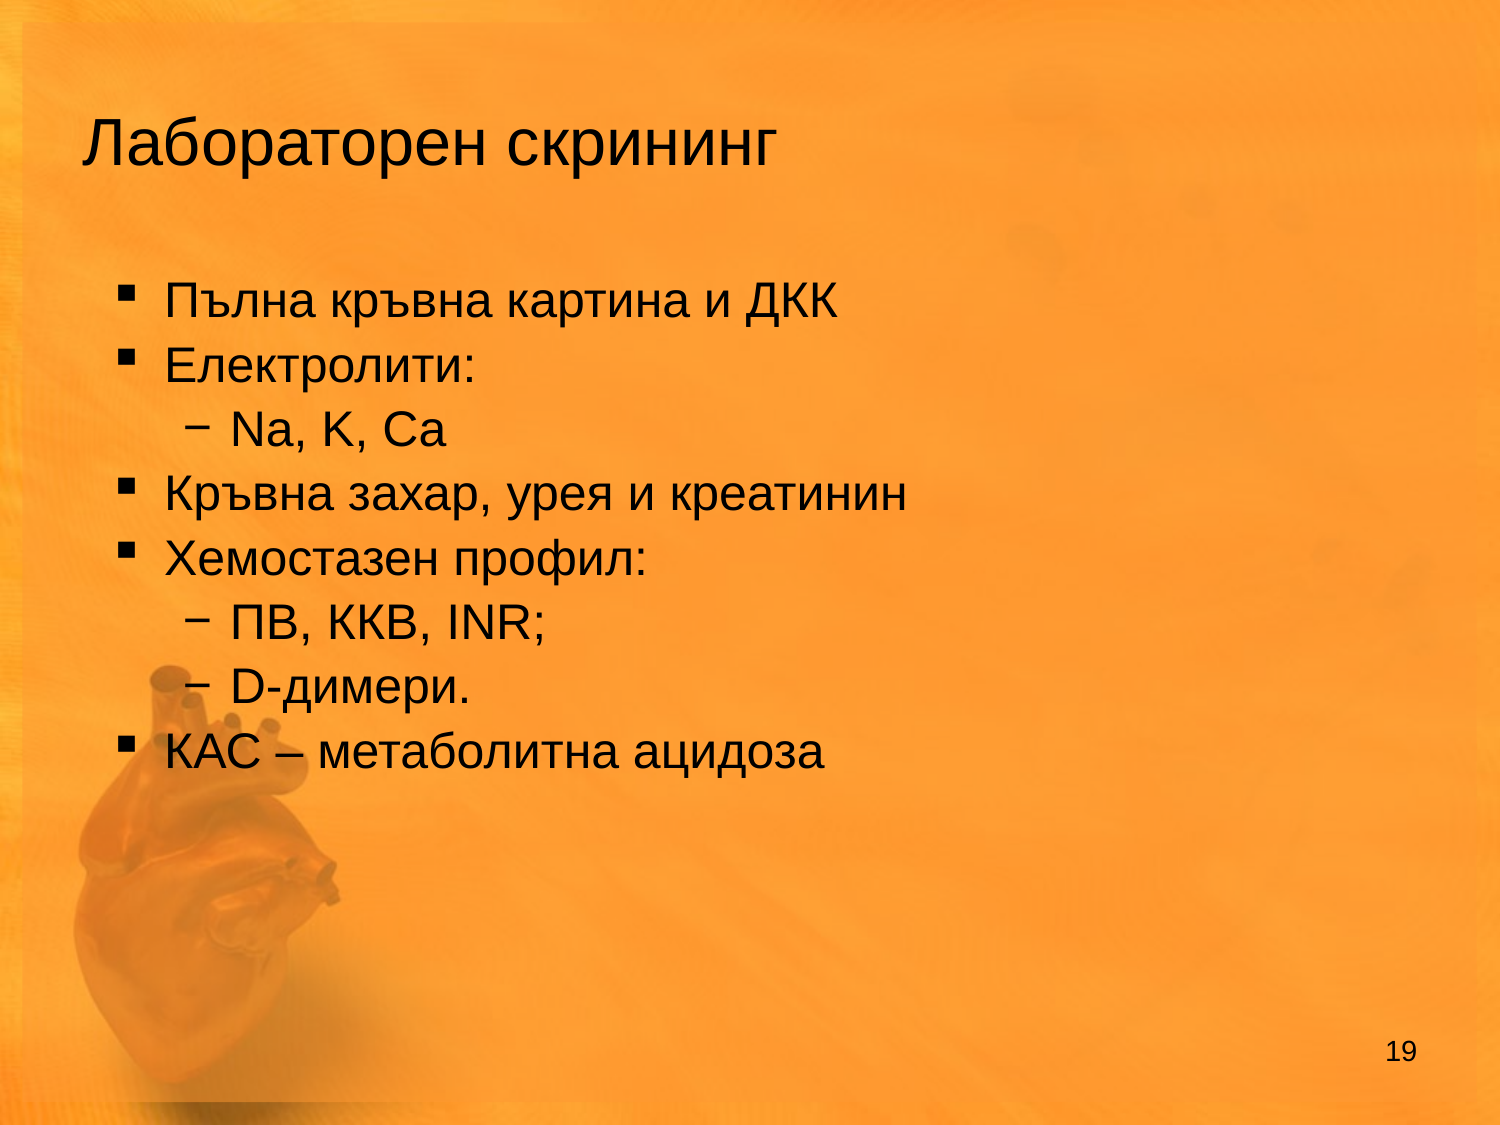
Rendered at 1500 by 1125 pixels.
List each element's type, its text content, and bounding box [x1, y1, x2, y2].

picture [0, 0, 1500, 1125]
slide_number 19 [1374, 1023, 1426, 1073]
title Лабораторен скрининг [74, 44, 1425, 234]
list Пълна кръвна картина и ДКК Електролити: Na, K, Ca Кръвна захар, урея и креатинин Хемостазен профил: ПВ, ККВ, INR; D-димери. КАС – метаболитна ацидоза [99, 266, 1428, 975]
